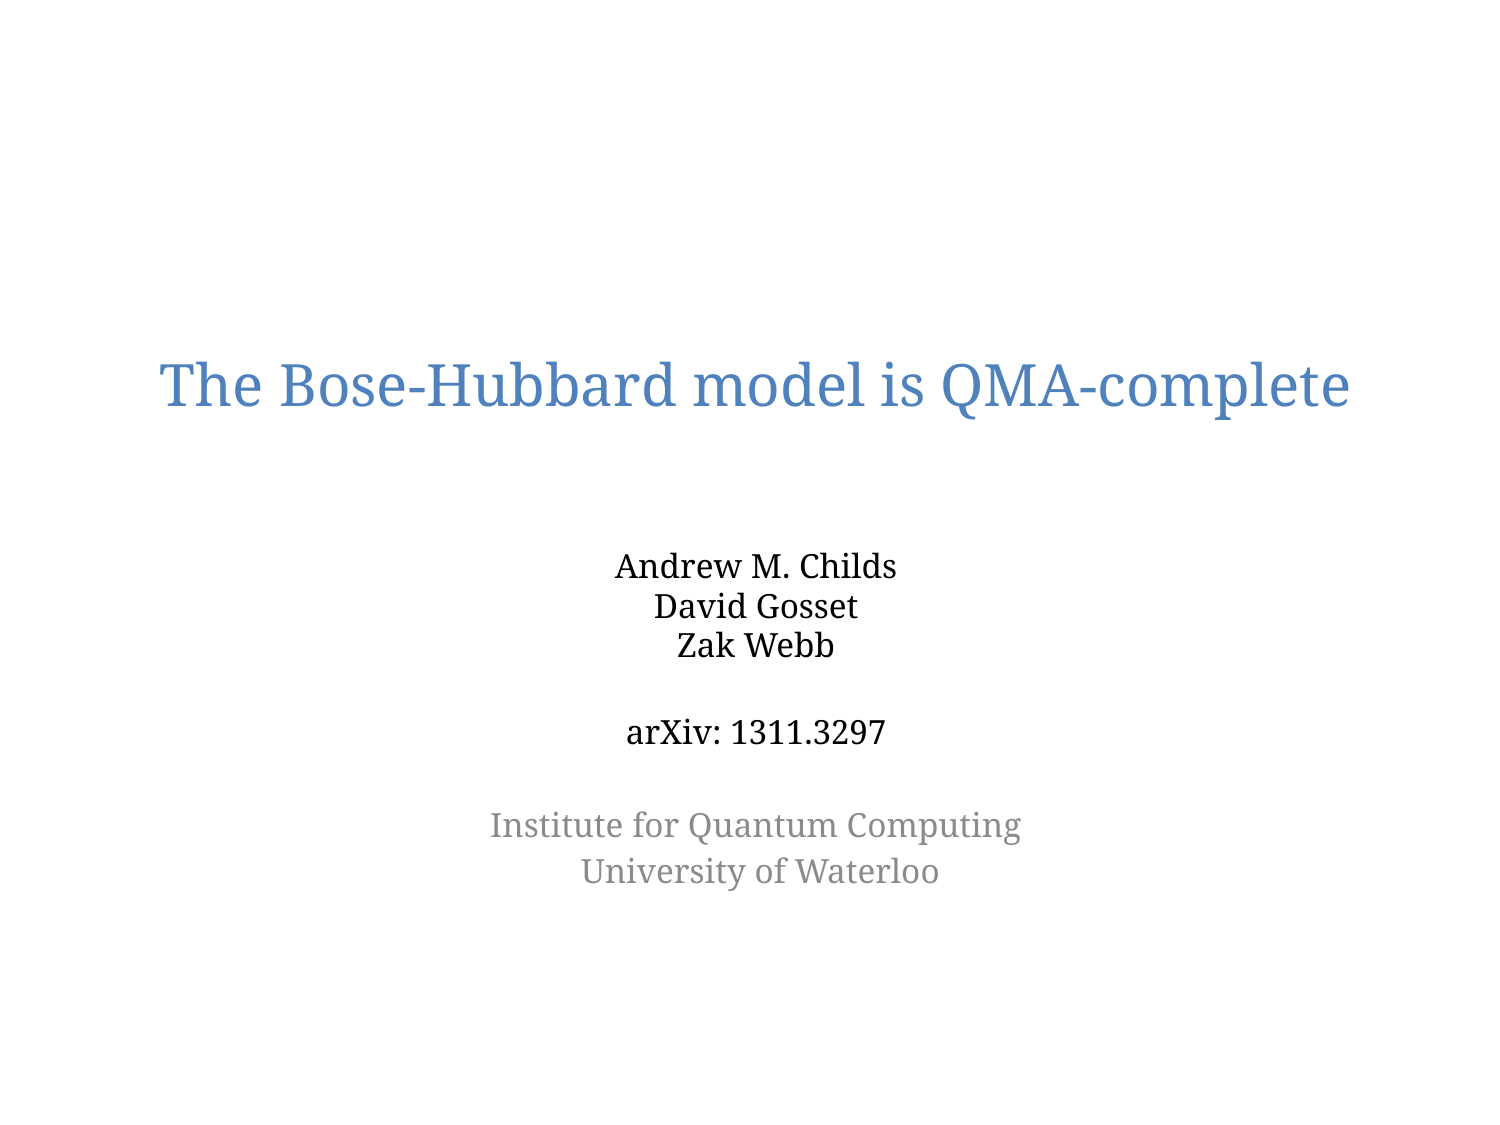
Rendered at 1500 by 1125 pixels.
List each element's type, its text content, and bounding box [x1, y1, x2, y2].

subtitle Andrew M. Childs David Gosset Zak Webb arXiv: 1311.3297 Institute for Quantum Computing University of Waterloo [37, 537, 1475, 1000]
title The Bose-Hubbard model is QMA-complete [118, 262, 1394, 504]
